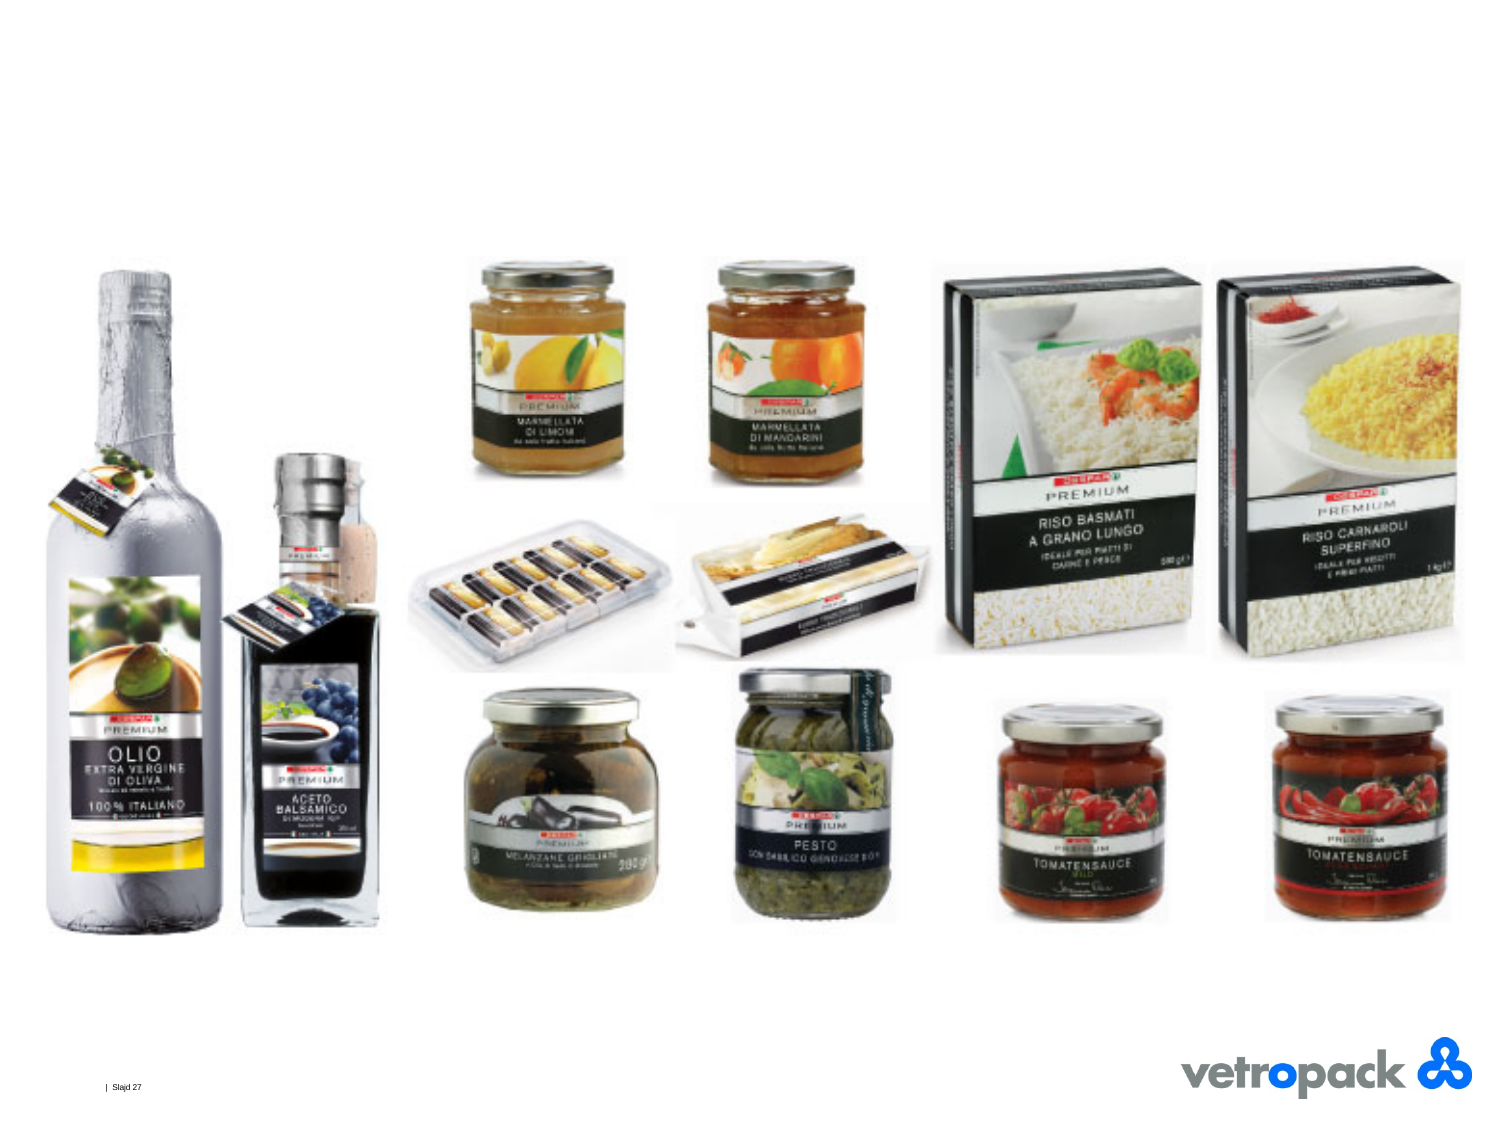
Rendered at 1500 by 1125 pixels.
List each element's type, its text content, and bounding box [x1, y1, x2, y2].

picture [41, 255, 1471, 947]
slide_number | Slajd 27 [99, 1076, 150, 1098]
picture [1180, 1037, 1472, 1099]
